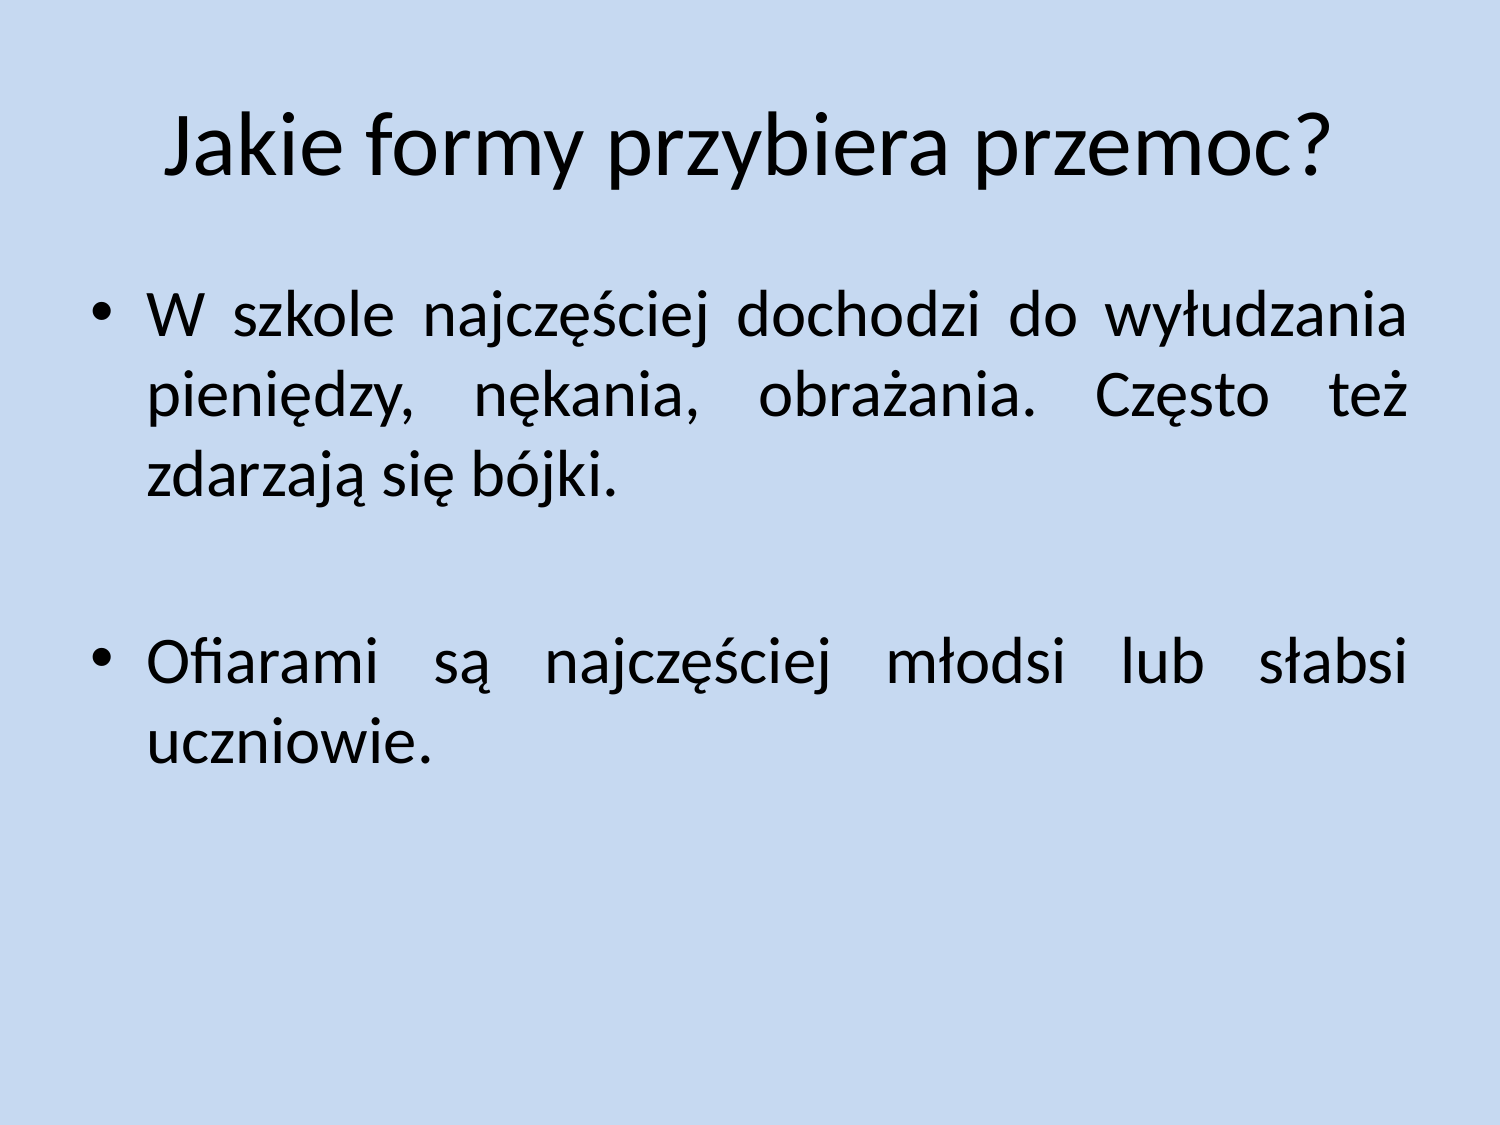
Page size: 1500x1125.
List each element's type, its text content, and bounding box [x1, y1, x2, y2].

title Jakie formy przybiera przemoc? [75, 45, 1425, 233]
list W szkole najczęściej dochodzi do wyłudzania pieniędzy, nękania, obrażania. Często też zdarzają się bójki. Ofiarami są najczęściej młodsi lub słabsi uczniowie. [75, 262, 1425, 1005]
